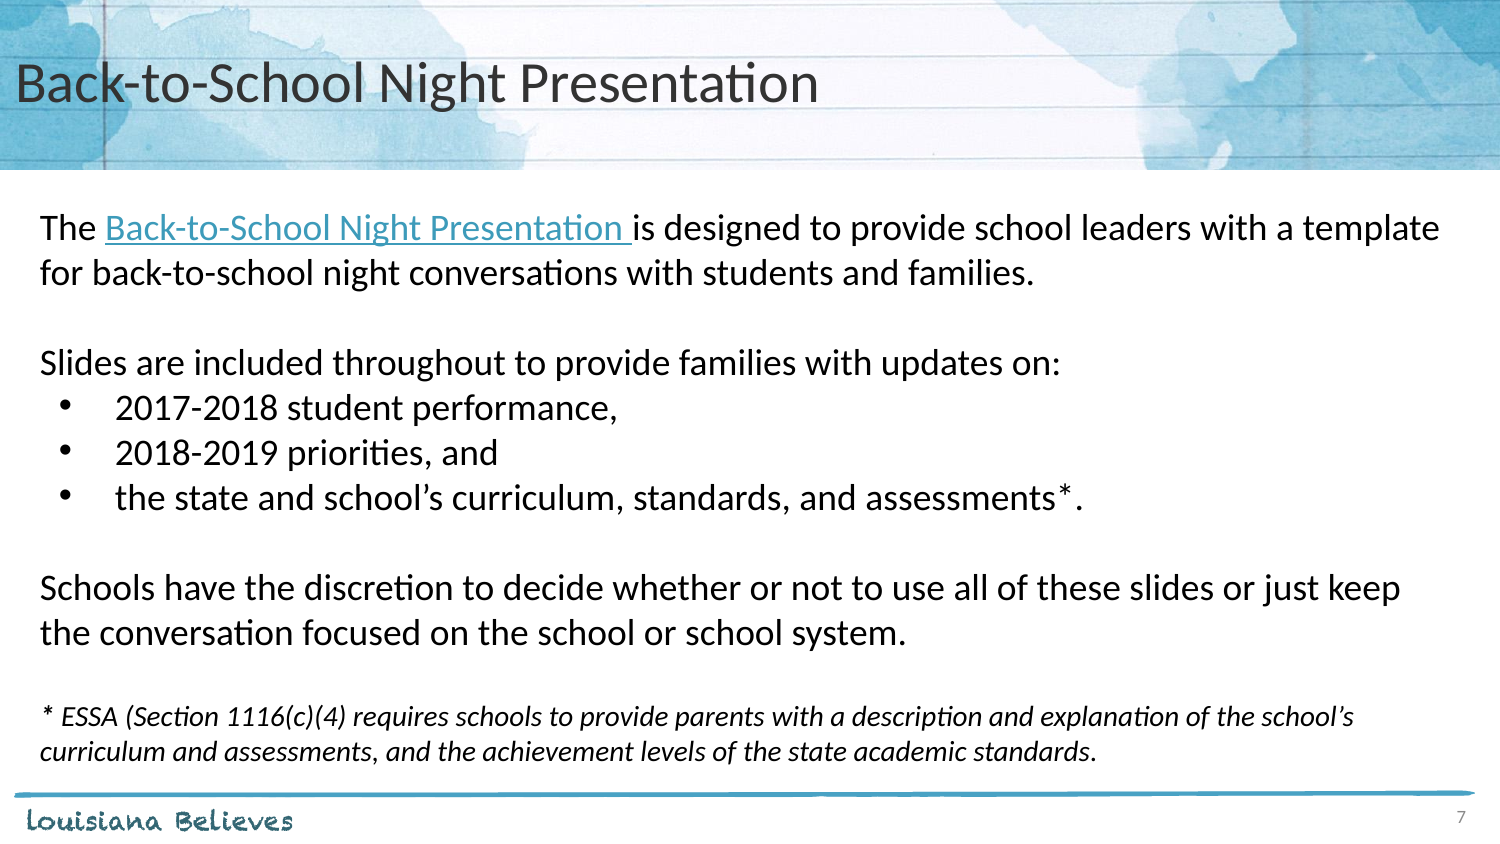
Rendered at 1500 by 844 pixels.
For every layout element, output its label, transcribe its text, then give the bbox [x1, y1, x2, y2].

picture [0, 786, 1488, 844]
title Back-to-School Night Presentation [0, 0, 1500, 170]
list The Back-to-School Night Presentation is designed to provide school leaders with a template for back-to-school night conversations with students and families. Slides are included throughout to provide families with updates on: 2017-2018 student performance, 2018-2019 priorities, and the state and school’s curriculum, standards, and assessments*. Schools have the discretion to decide whether or not to use all of these slides or just keep the conversation focused on the school or school system. * ESSA (Section 1116(c)(4) requires schools to provide parents with a description and explanation of the school’s curriculum and assessments, and the achievement levels of the state academic standards. [24, 187, 1475, 769]
